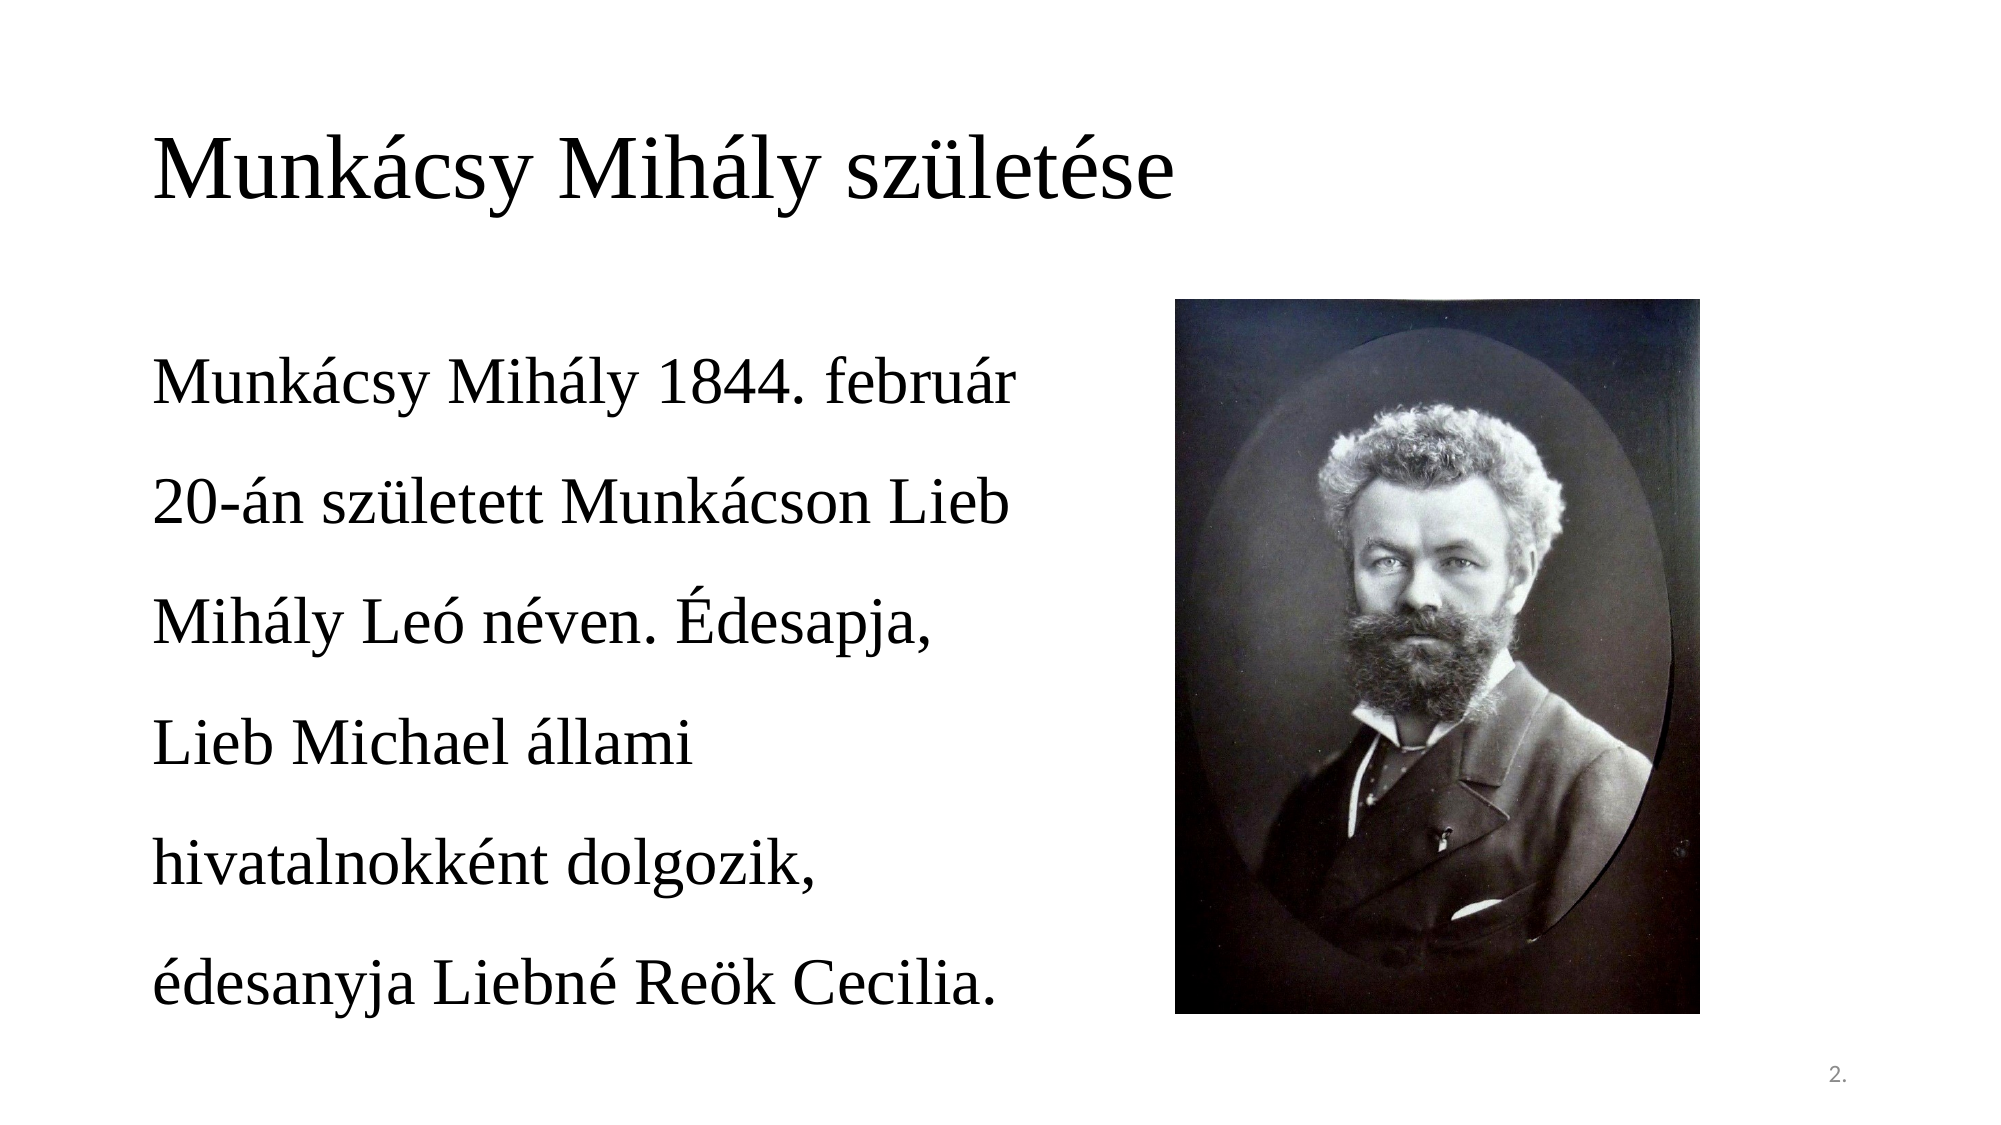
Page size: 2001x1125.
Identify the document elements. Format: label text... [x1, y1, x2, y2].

slide_number 2. [1412, 1042, 1863, 1103]
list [1175, 299, 1700, 1014]
title Munkácsy Mihály születése [137, 59, 1863, 278]
list Munkácsy Mihály 1844. február 20-án született Munkácson Lieb Mihály Leó néven. Édesapja, Lieb Michael állami hivatalnokként dolgozik, édesanyja Liebné Reök Cecilia. [137, 289, 1045, 1088]
